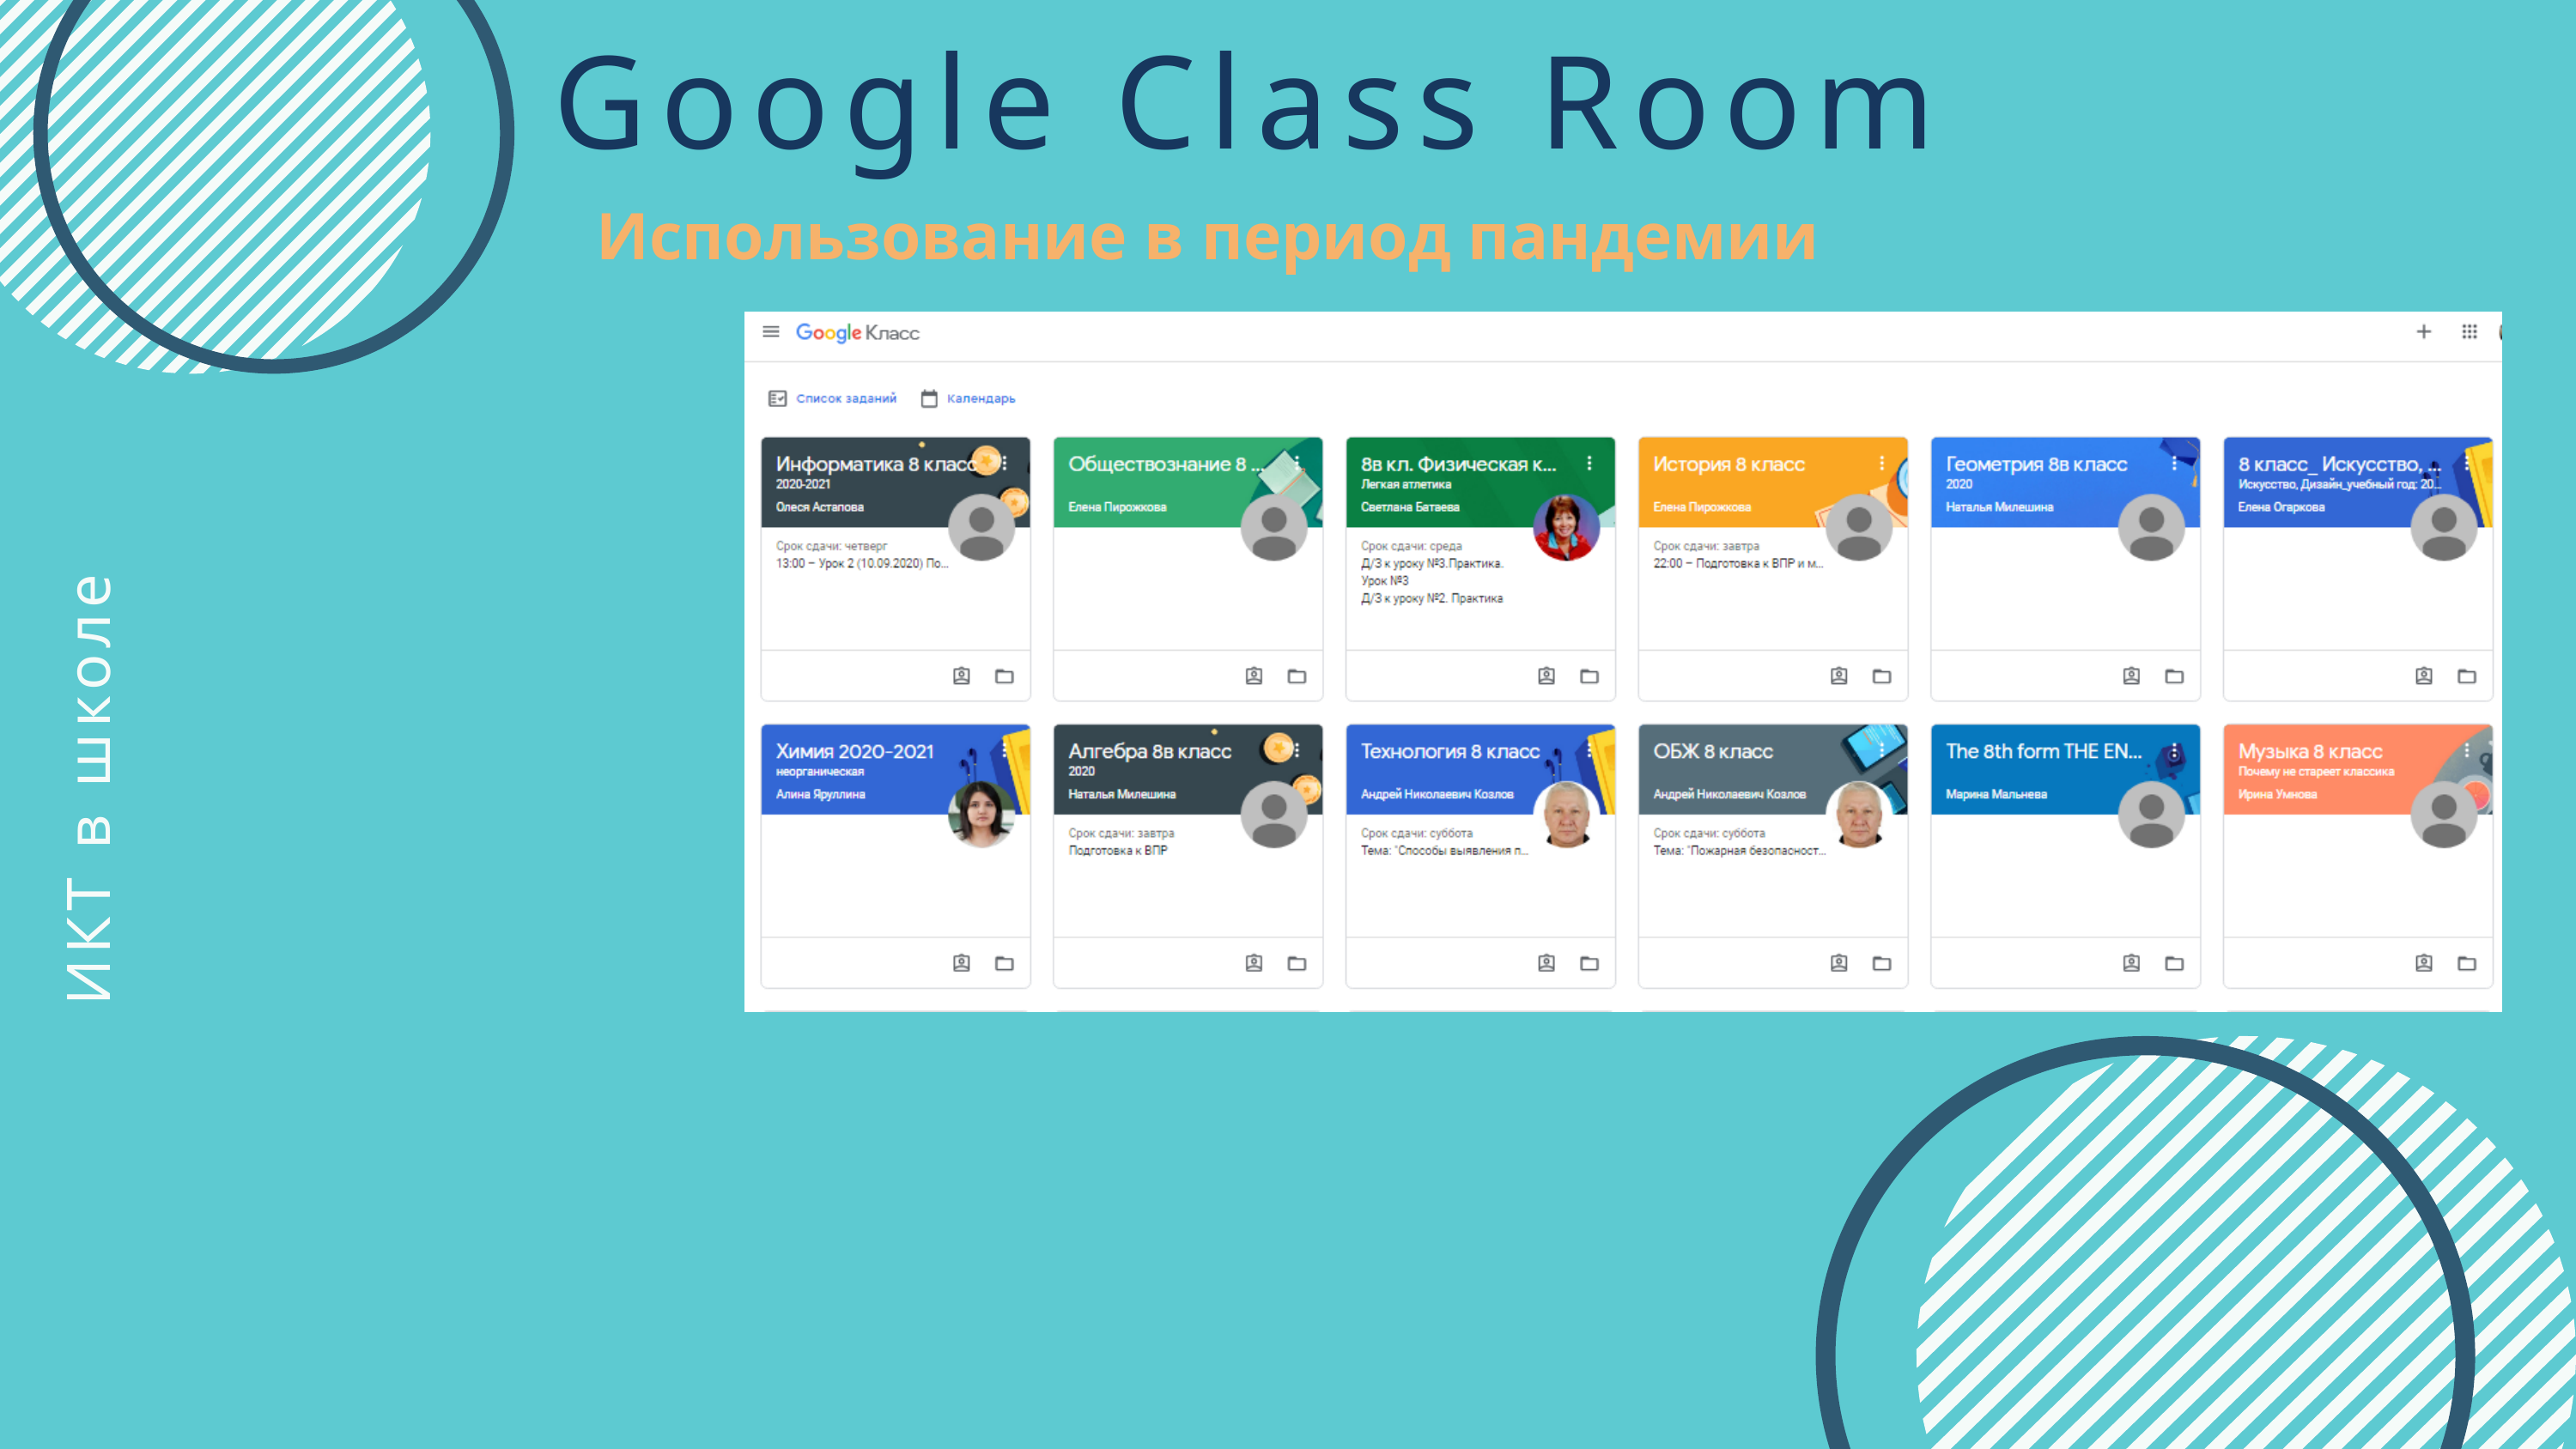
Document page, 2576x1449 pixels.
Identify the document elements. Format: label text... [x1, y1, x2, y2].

text_box Google Class Room [553, 39, 2496, 310]
picture [744, 312, 2503, 1013]
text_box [0, 0, 515, 374]
text_box Использование в период пандемии [573, 150, 2415, 317]
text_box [1815, 1035, 2576, 1449]
text_box ИКТ в школе [50, 553, 123, 1006]
